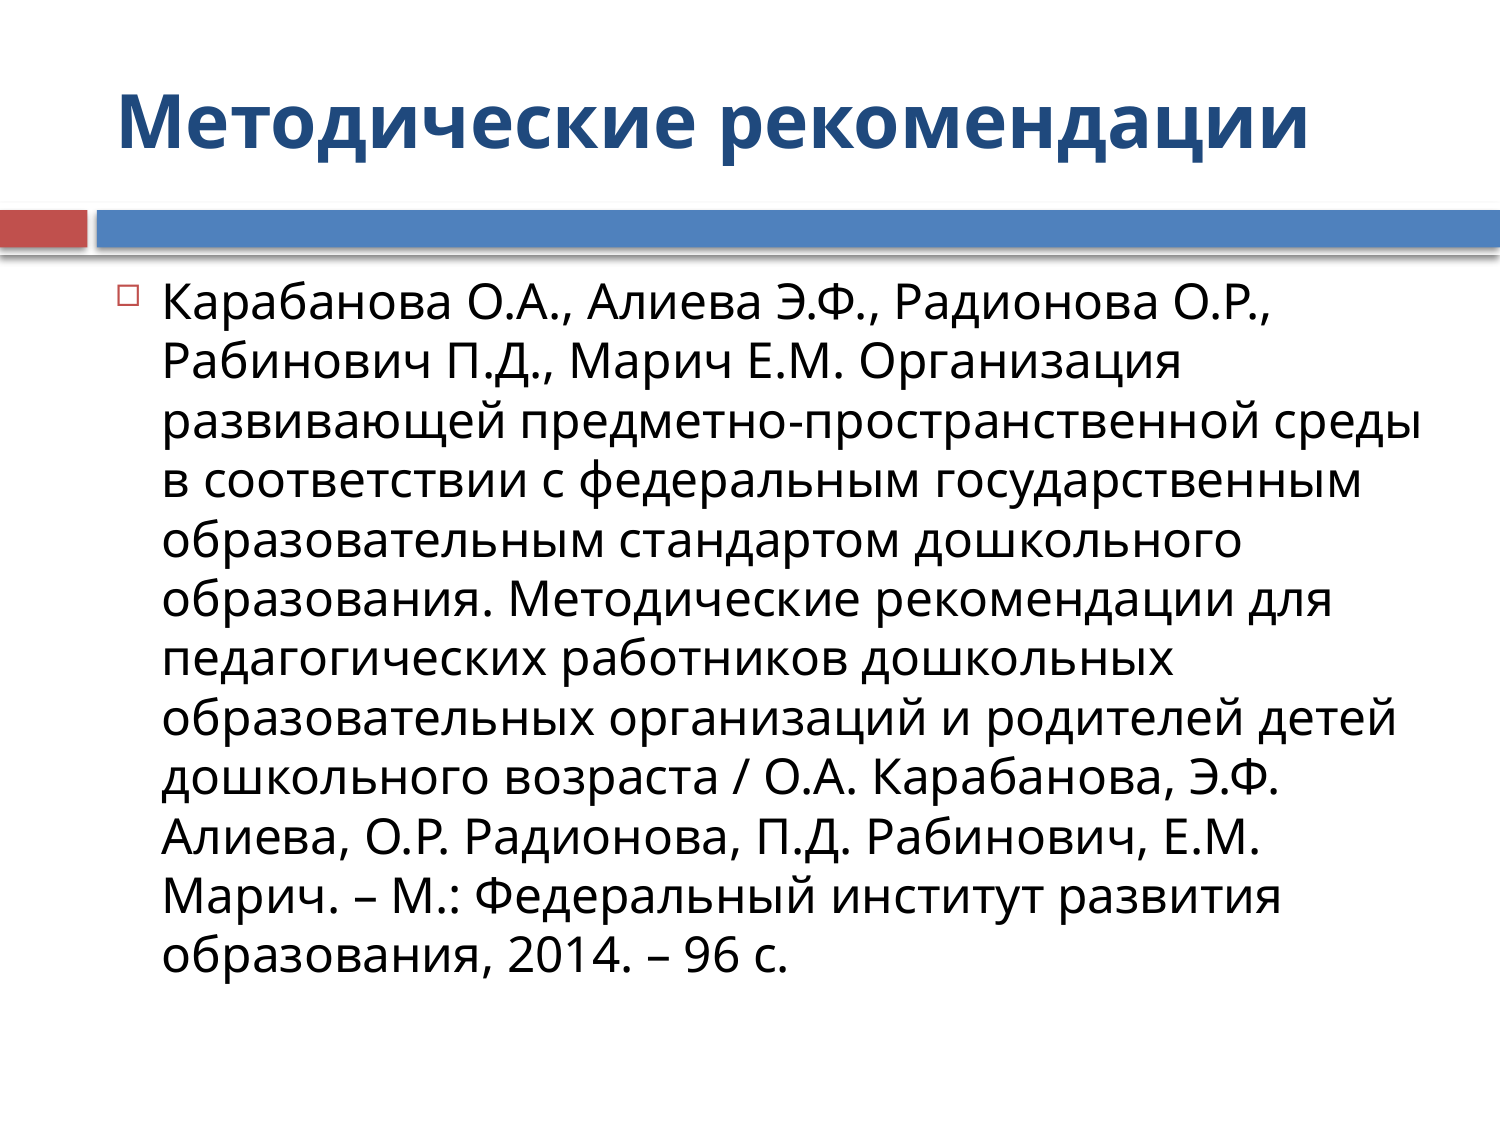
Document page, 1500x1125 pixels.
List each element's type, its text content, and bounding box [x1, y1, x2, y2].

list Карабанова О.А., Алиева Э.Ф., Радионова О.Р., Рабинович П.Д., Марич Е.М. Организация развивающей предметно-пространственной среды в соответствии с федеральным государственным образовательным стандартом дошкольного образования. Методические рекомендации для педагогических работников дошкольных образовательных организаций и родителей детей дошкольного возраста / О.А. Карабанова, Э.Ф. Алиева, О.Р. Радионова, П.Д. Рабинович, Е.М. Марич. – М.: Федеральный институт развития образования, 2014. – 96 с. [100, 262, 1438, 1000]
title Методические рекомендации [100, 37, 1438, 200]
